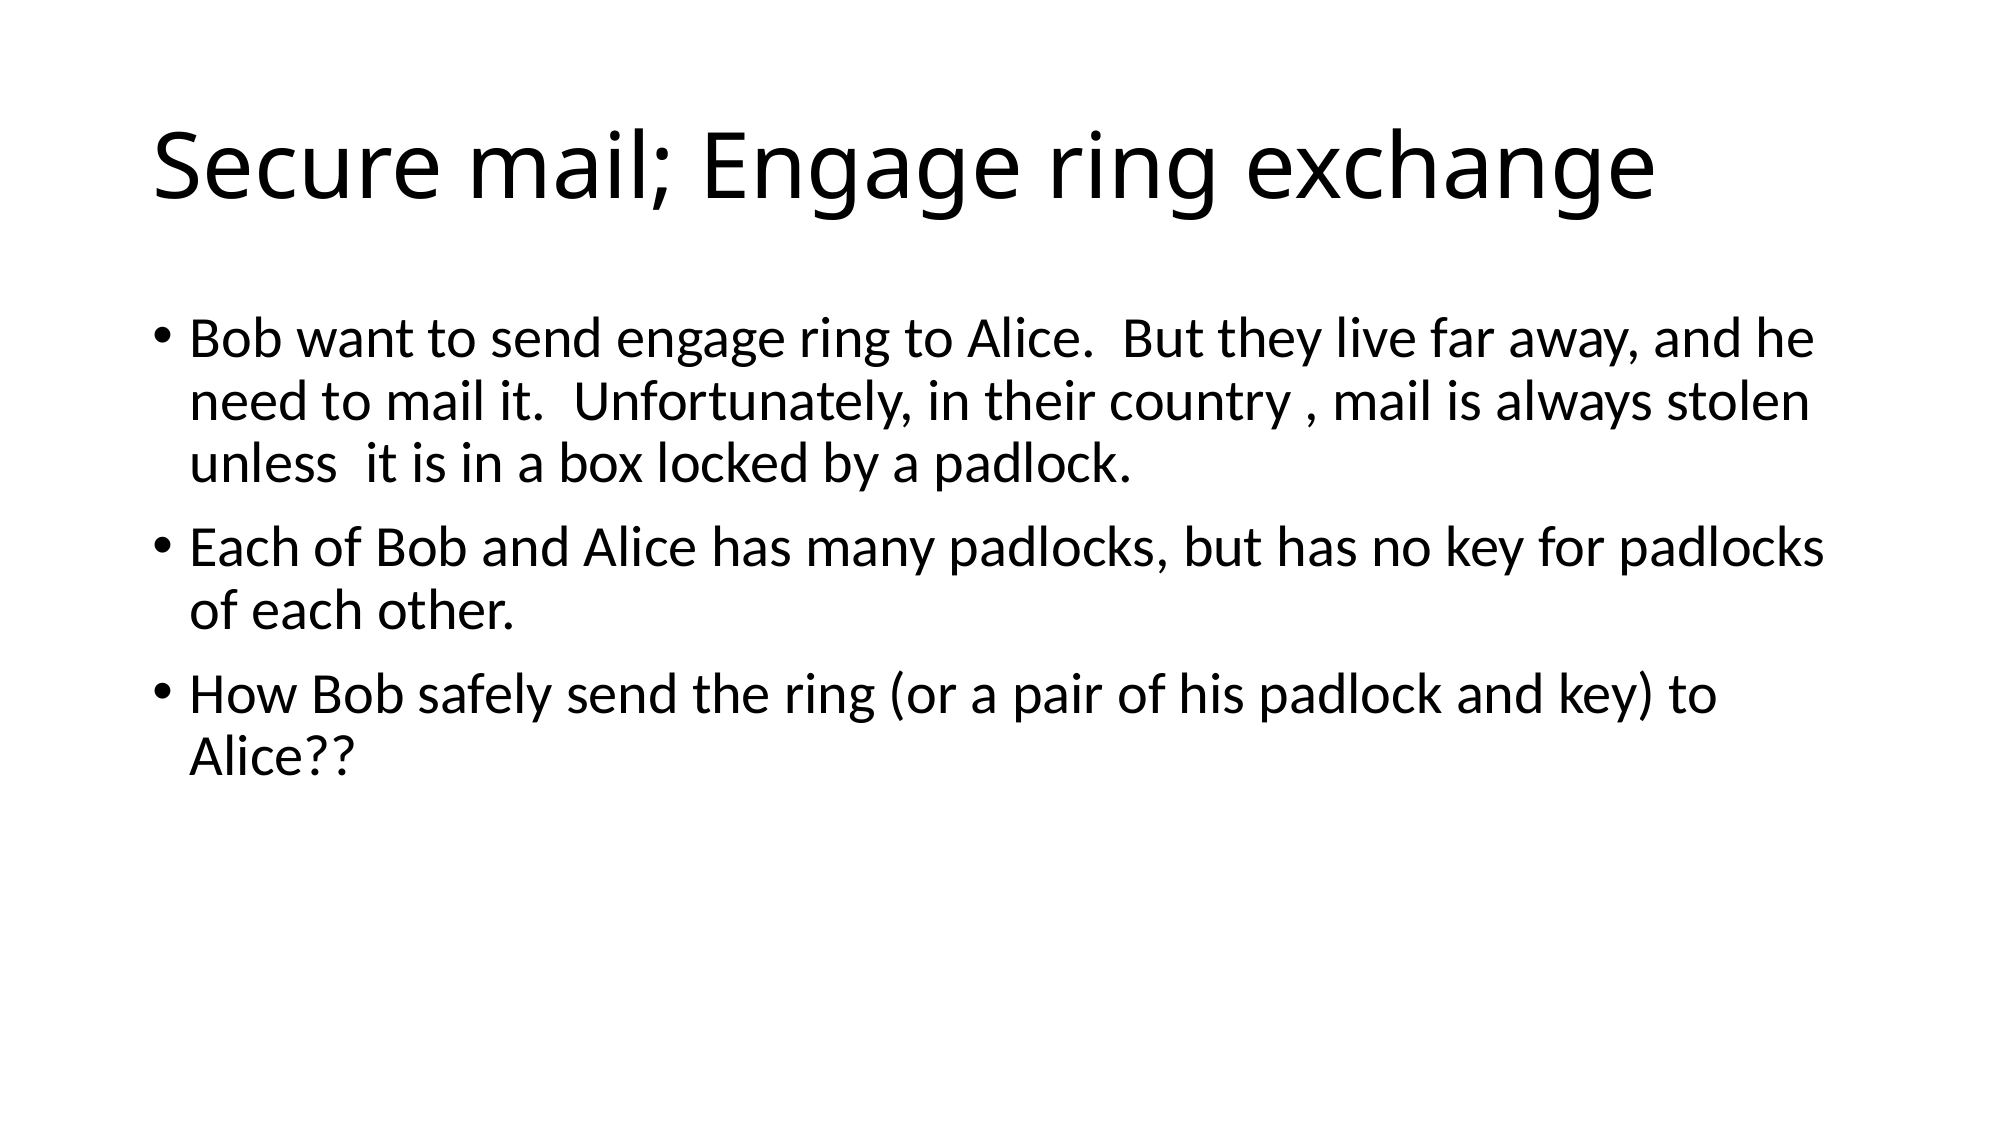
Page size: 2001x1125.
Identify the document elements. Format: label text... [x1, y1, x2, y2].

list Bob want to send engage ring to Alice. But they live far away, and he need to mail it. Unfortunately, in their country , mail is always stolen unless it is in a box locked by a padlock. Each of Bob and Alice has many padlocks, but has no key for padlocks of each other. How Bob safely send the ring (or a pair of his padlock and key) to Alice?? [137, 299, 1863, 1014]
title Secure mail; Engage ring exchange [137, 59, 1863, 278]
